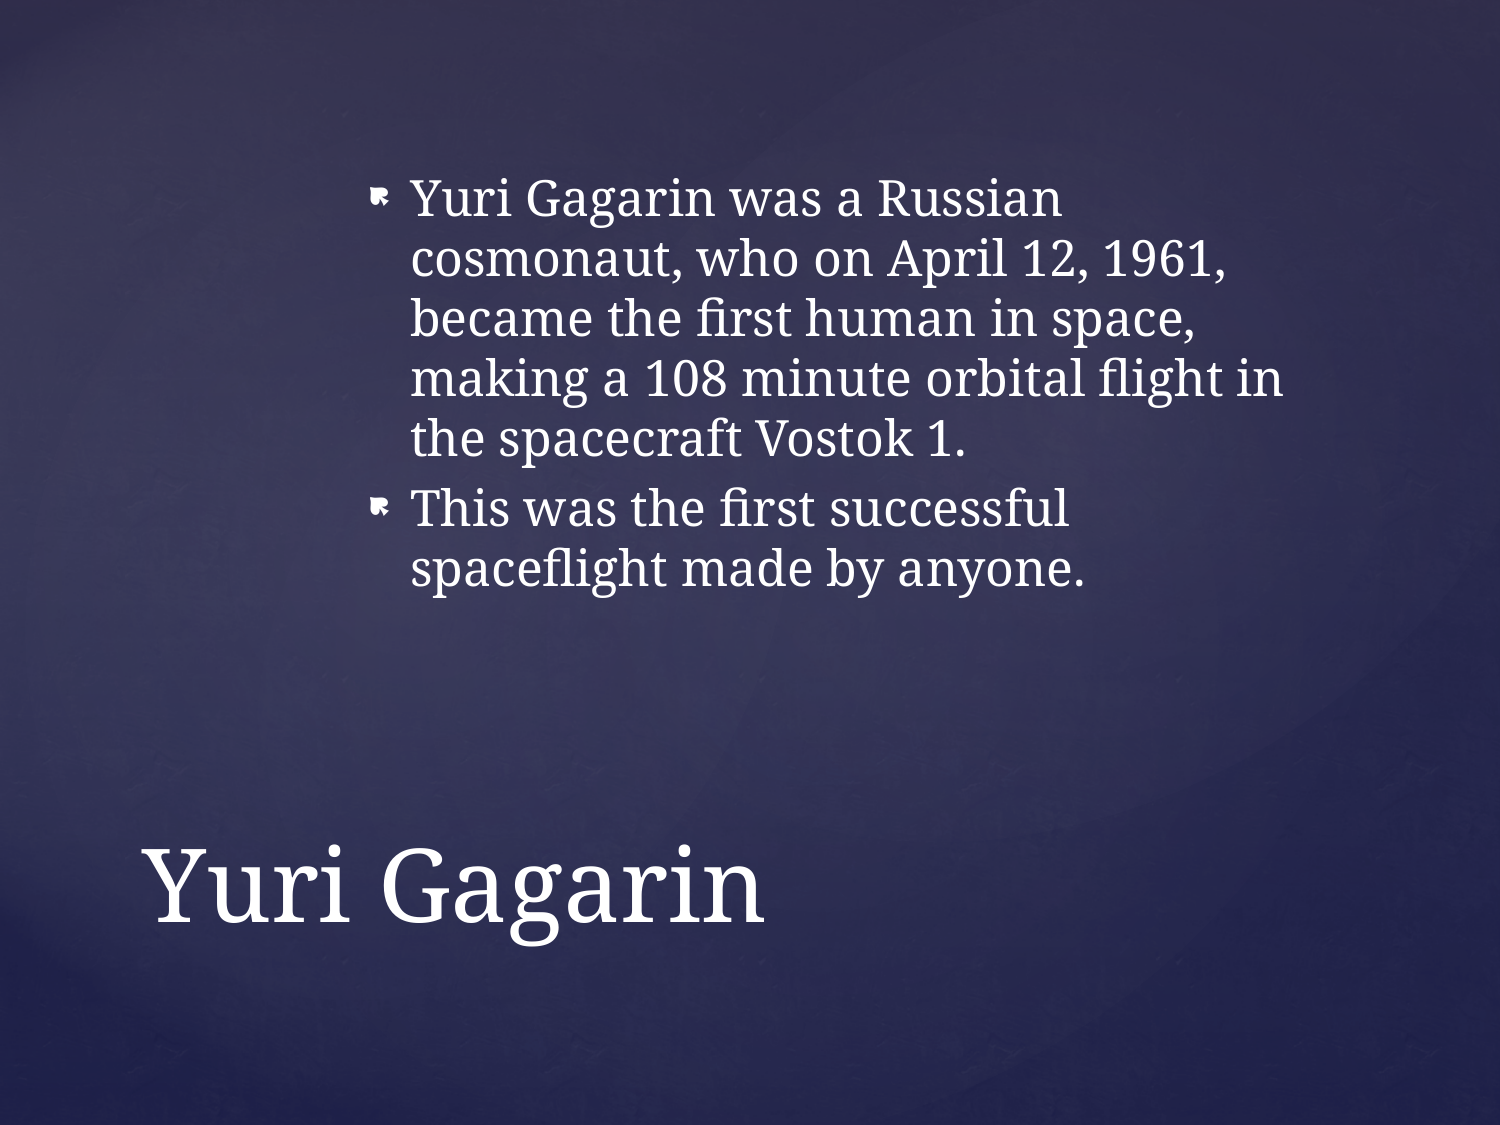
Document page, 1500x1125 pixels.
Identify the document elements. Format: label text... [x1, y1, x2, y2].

list Yuri Gagarin was a Russian cosmonaut, who on April 12, 1961, became the first human in space, making a 108 minute orbital flight in the spacecraft Vostok 1. This was the first successful spaceflight made by anyone. [350, 112, 1350, 713]
title Yuri Gagarin [127, 800, 1365, 950]
